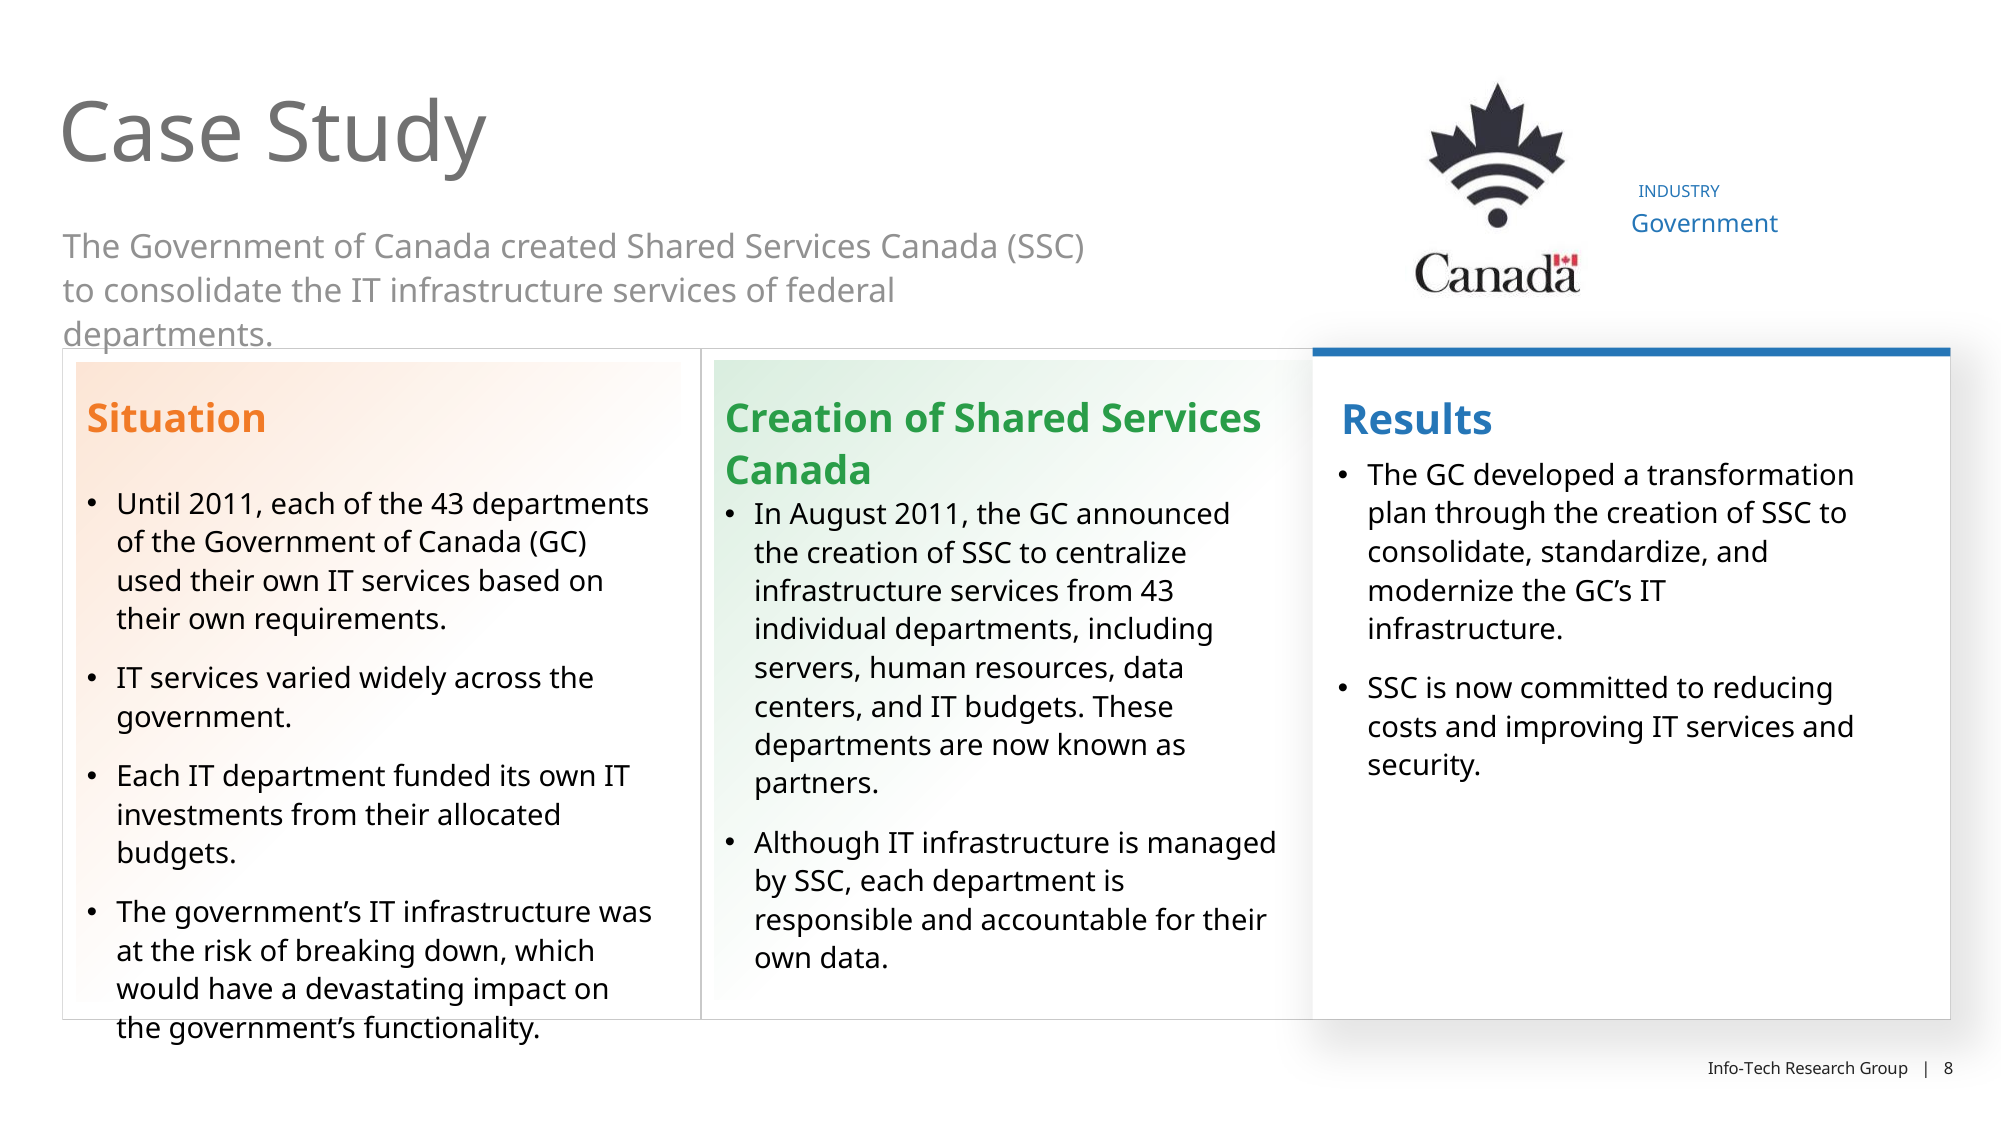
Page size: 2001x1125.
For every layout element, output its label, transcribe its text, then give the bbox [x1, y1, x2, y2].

picture [1405, 73, 1588, 299]
title Case Study [58, 89, 876, 276]
list The GC developed a transformation plan through the creation of SSC to consolidate, standardize, and modernize the GC’s IT infrastructure. SSC is now committed to reducing costs and improving IT services and security. [1338, 452, 1870, 959]
list Situation [86, 387, 679, 465]
list Until 2011, each of the 43 departments of the Government of Canada (GC) used their own IT services based on their own requirements. IT services varied widely across the government. Each IT department funded its own IT investments from their allocated budgets. The government’s IT infrastructure was at the risk of breaking down, which would have a devastating impact on the government’s functionality. [86, 481, 657, 988]
list In August 2011, the GC announced the creation of SSC to centralize infrastructure services from 43 individual departments, including servers, human resources, data centers, and IT budgets. These departments are now known as partners. Although IT infrastructure is managed by SSC, each department is responsible and accountable for their own data. [724, 493, 1280, 999]
list Government [1630, 204, 1863, 267]
list The Government of Canada created Shared Services Canada (SSC) to consolidate the IT infrastructure services of federal departments. [62, 221, 1113, 299]
list Results [1341, 387, 1797, 452]
list INDUSTRY [1638, 178, 1863, 202]
list Creation of Shared Services Canada [724, 387, 1327, 493]
